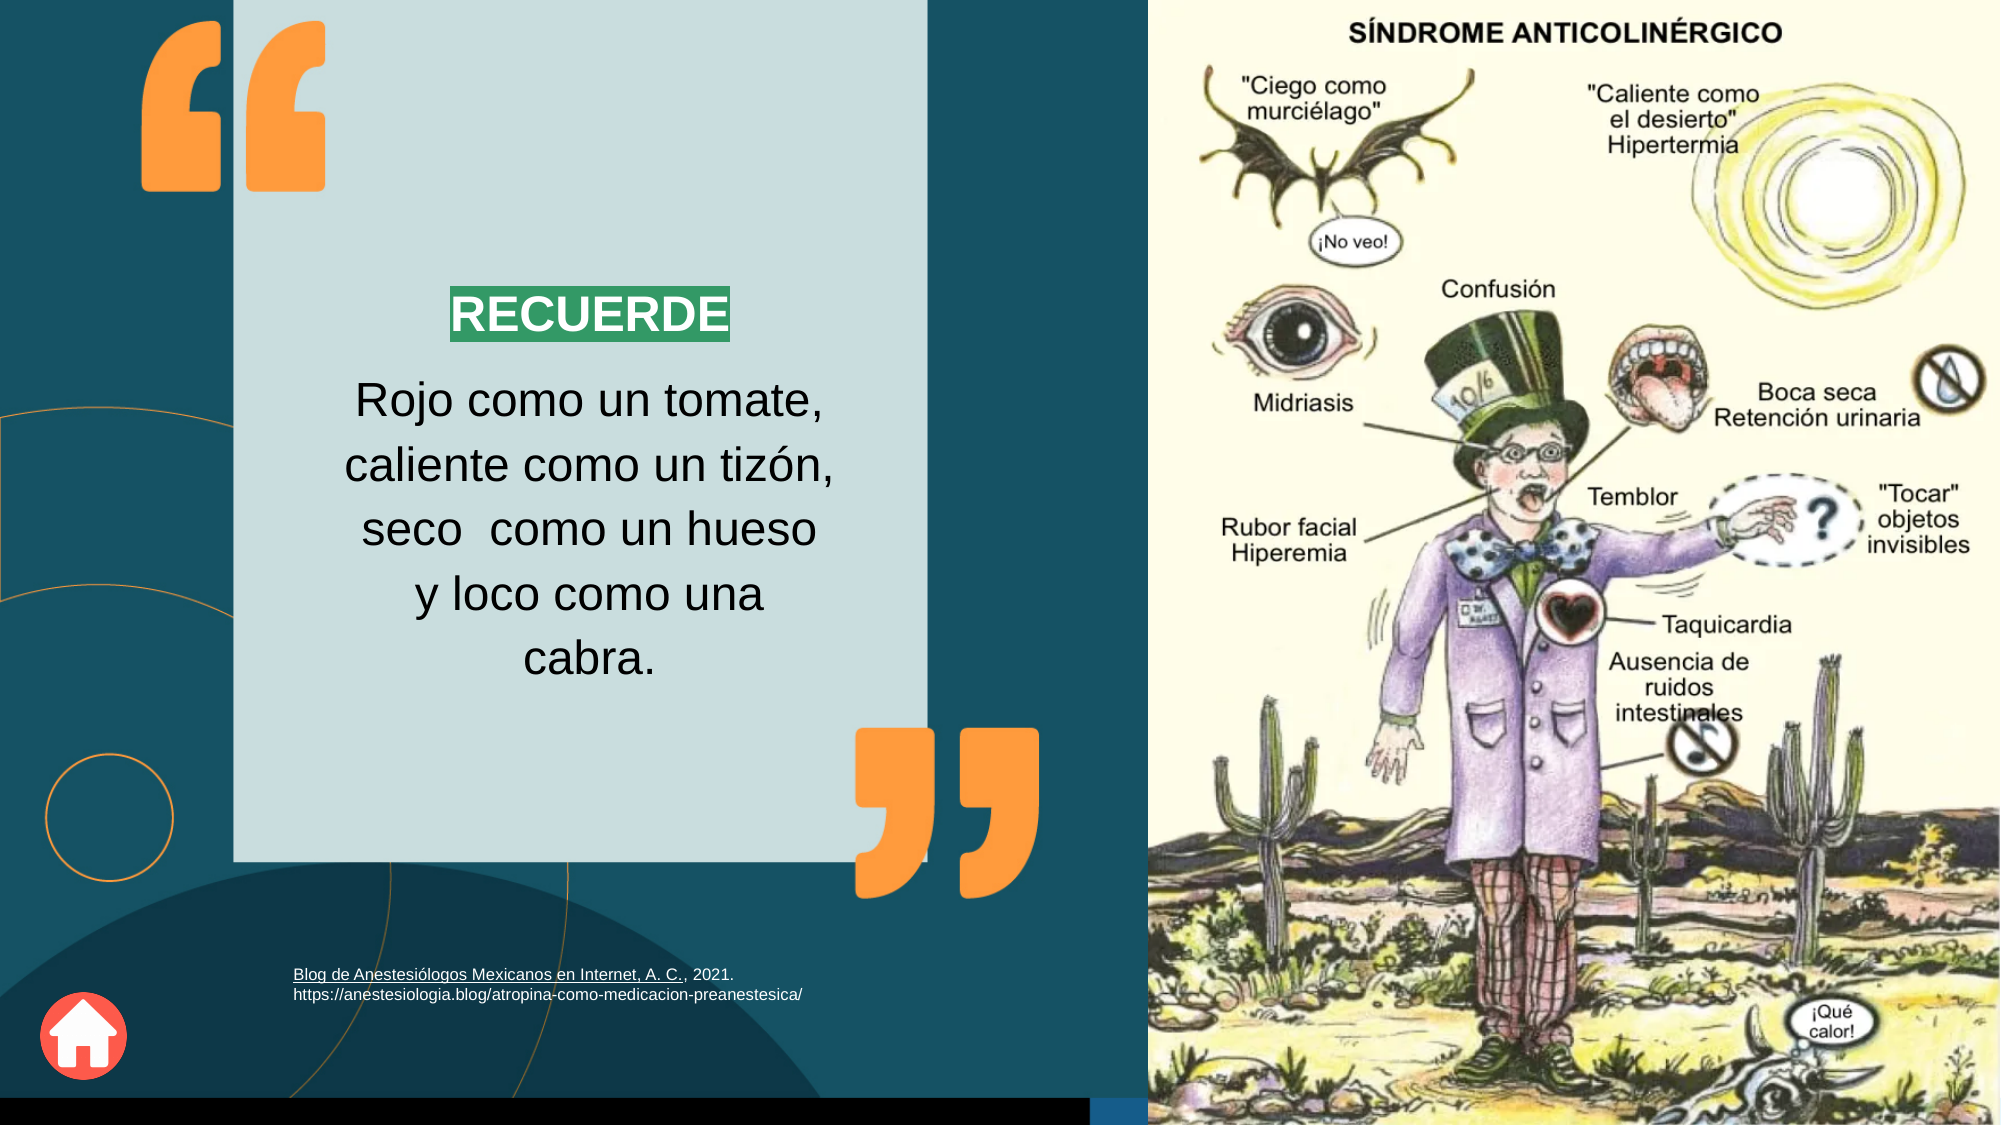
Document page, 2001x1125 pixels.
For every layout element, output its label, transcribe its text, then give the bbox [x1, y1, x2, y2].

picture [0, 0, 2001, 1125]
text_box RECUERDE Rojo como un tomate, caliente como un tizón, seco como un hueso y loco como una cabra. [328, 283, 852, 716]
text_box Blog de Anestesiólogos Mexicanos en Internet, A. C., 2021. https://anestesiologia.blog/atropina-como-medicacion-preanestesica/ [278, 949, 878, 1019]
